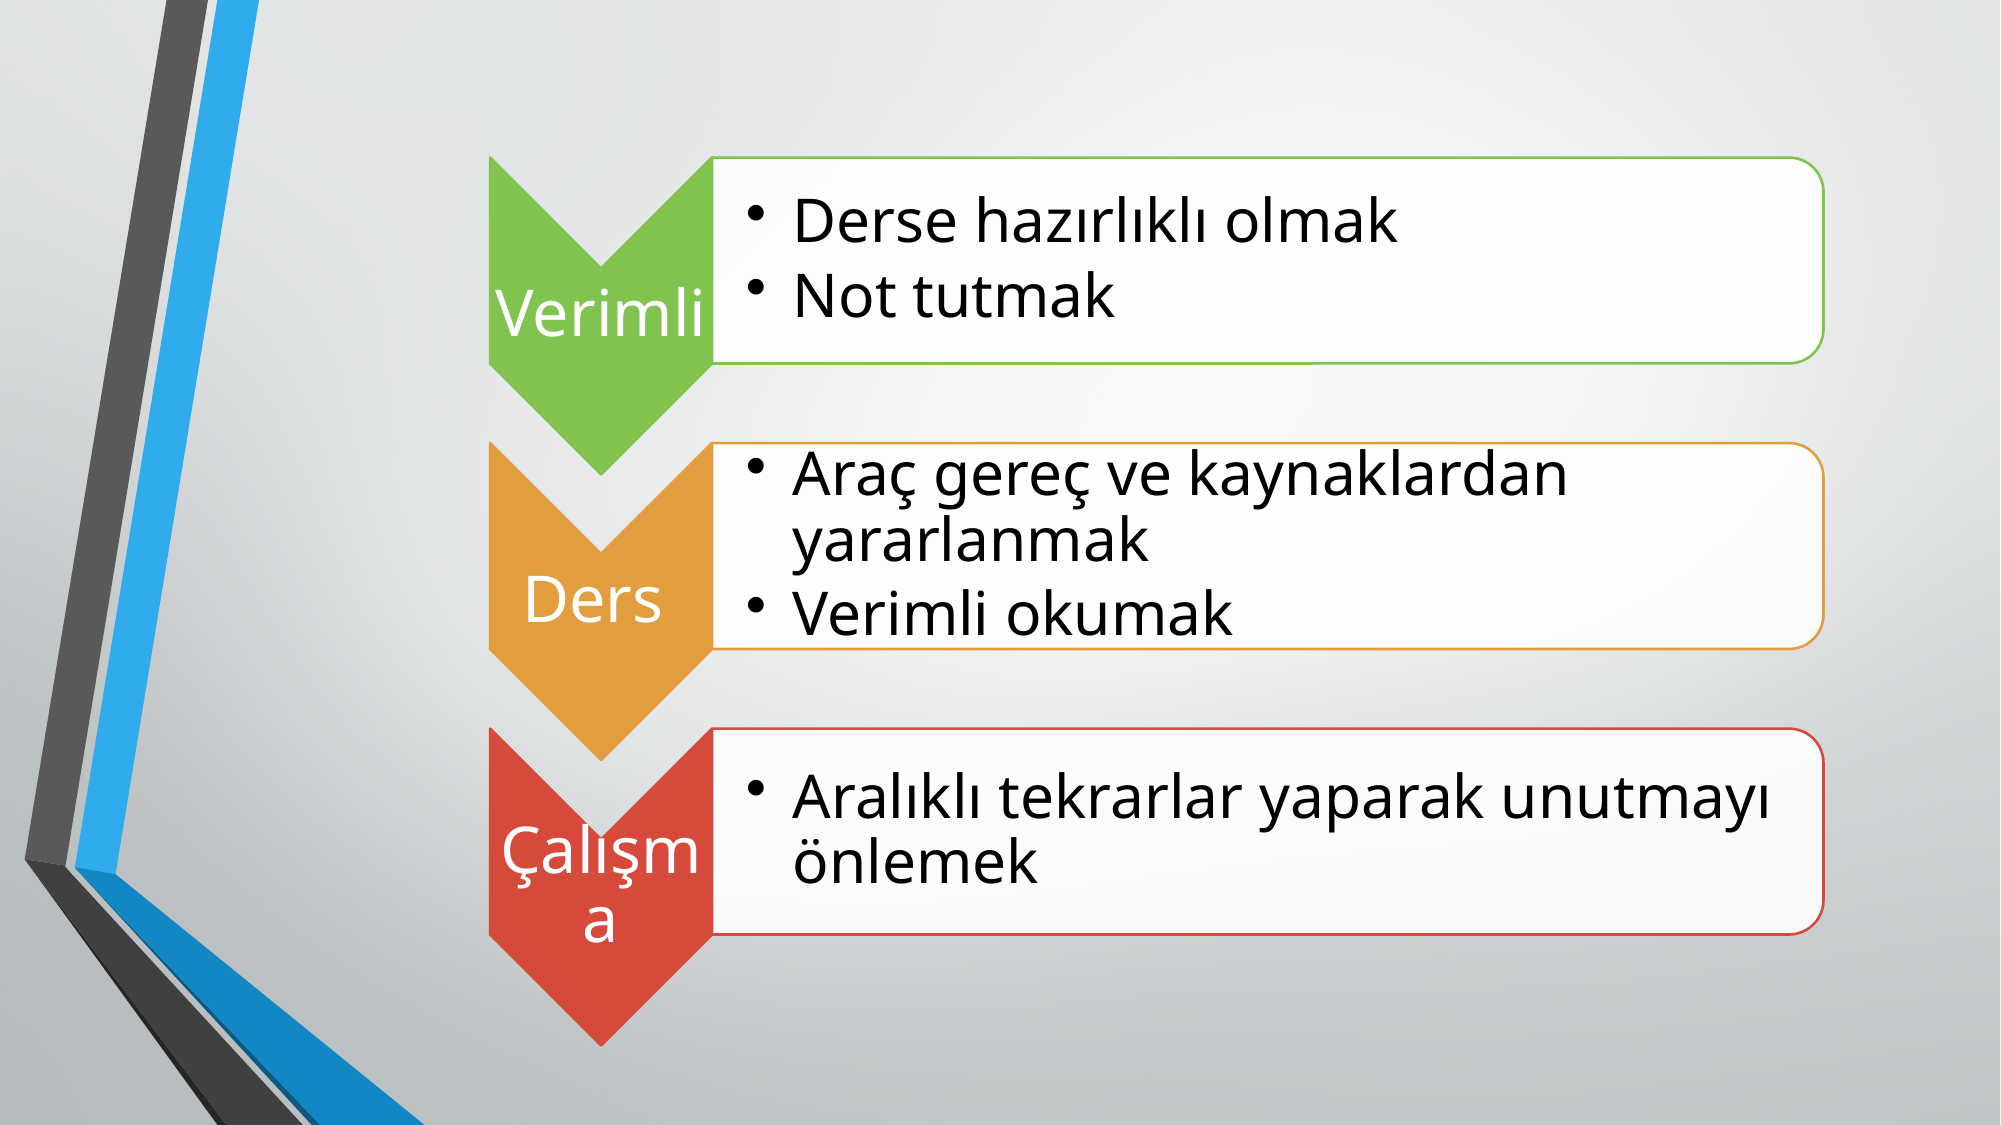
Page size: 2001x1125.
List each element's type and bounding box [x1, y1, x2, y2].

text_box [489, 156, 1824, 1047]
